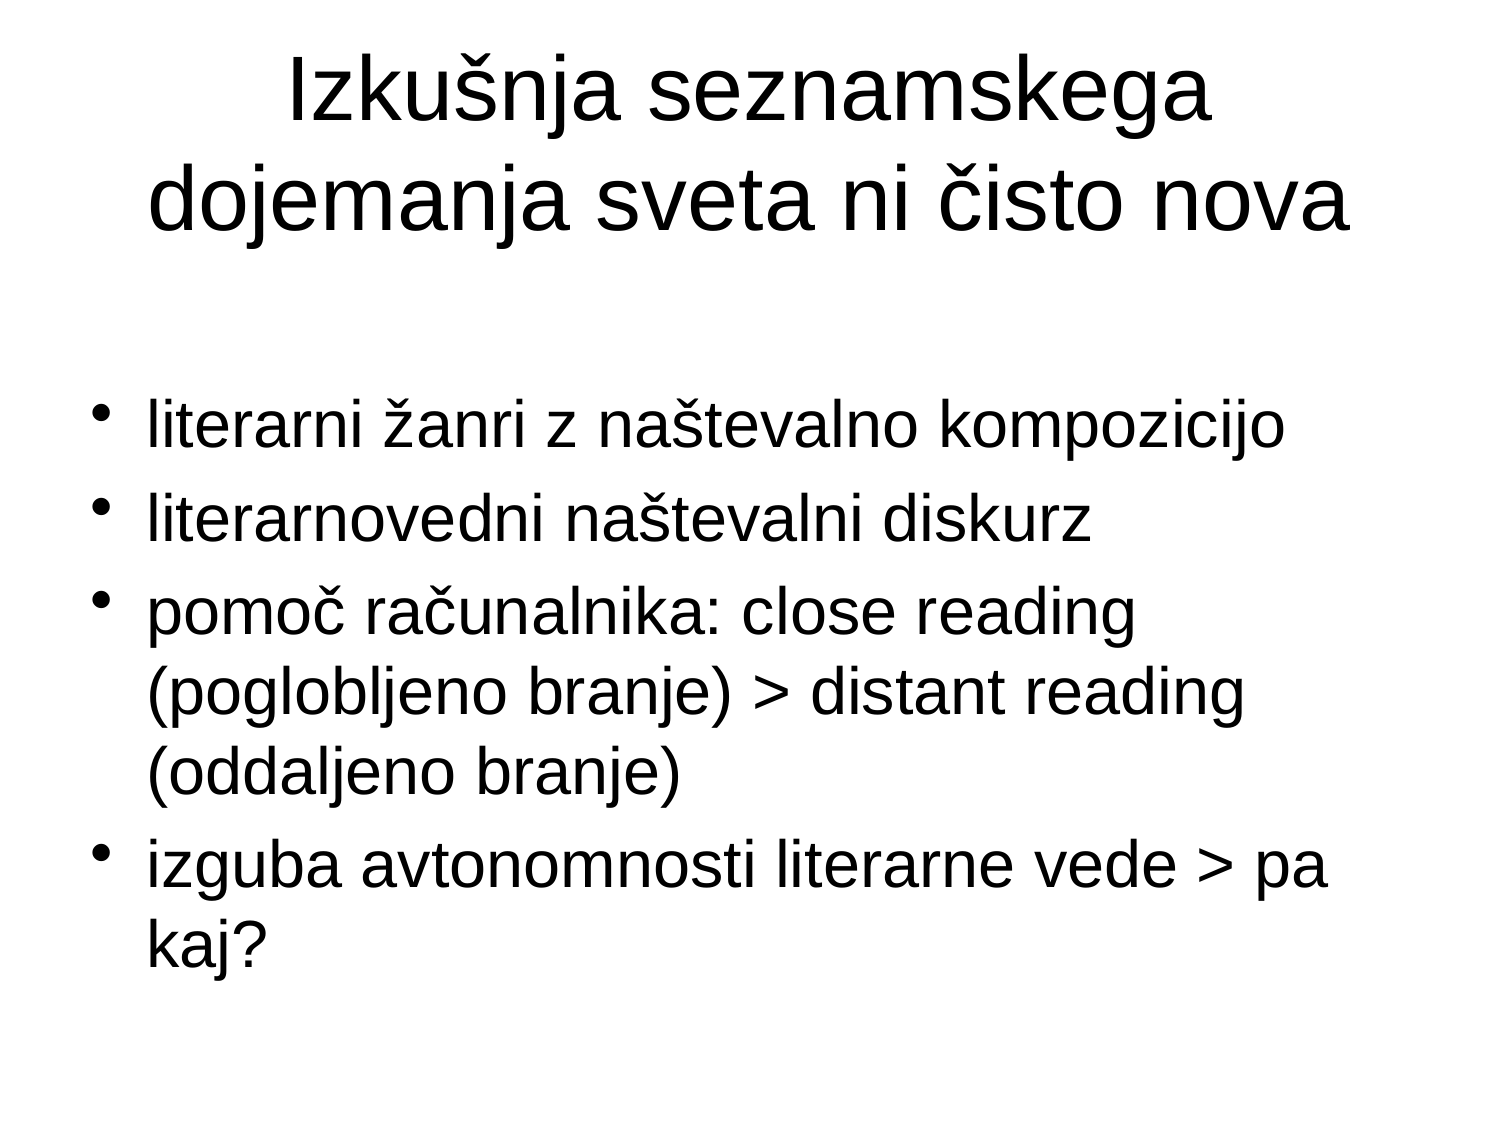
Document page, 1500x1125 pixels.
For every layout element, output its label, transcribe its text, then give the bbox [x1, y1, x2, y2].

list literarni žanri z naštevalno kompozicijo literarnovedni naštevalni diskurz pomoč računalnika: close reading (poglobljeno branje) > distant reading (oddaljeno branje) izguba avtonomnosti literarne vede > pa kaj? [74, 373, 1426, 1006]
title Izkušnja seznamskega dojemanja sveta ni čisto nova [74, 44, 1426, 233]
